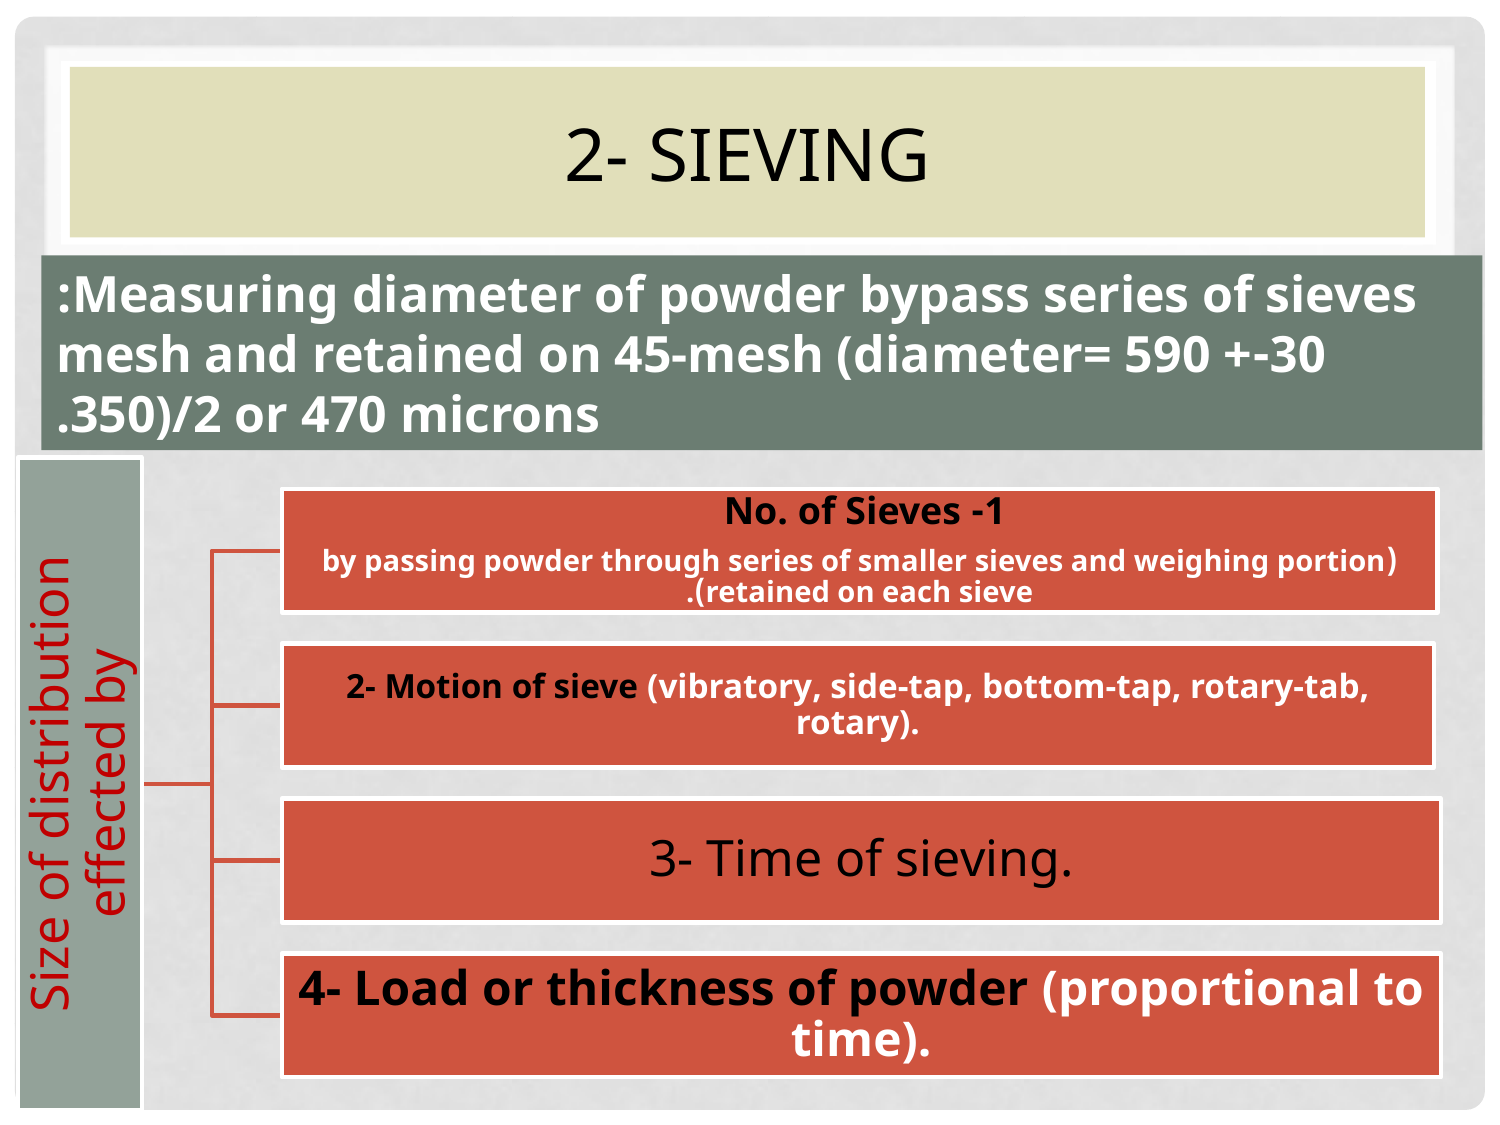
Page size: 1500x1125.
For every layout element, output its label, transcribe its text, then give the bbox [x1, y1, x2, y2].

text_box Measuring diameter of powder bypass series of sieves: 30-mesh and retained on 45-mesh (diameter= 590 + 350)/2 or 470 microns. [41, 255, 1483, 451]
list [17, 455, 1500, 1111]
title 2- Sieving [69, 66, 1425, 238]
